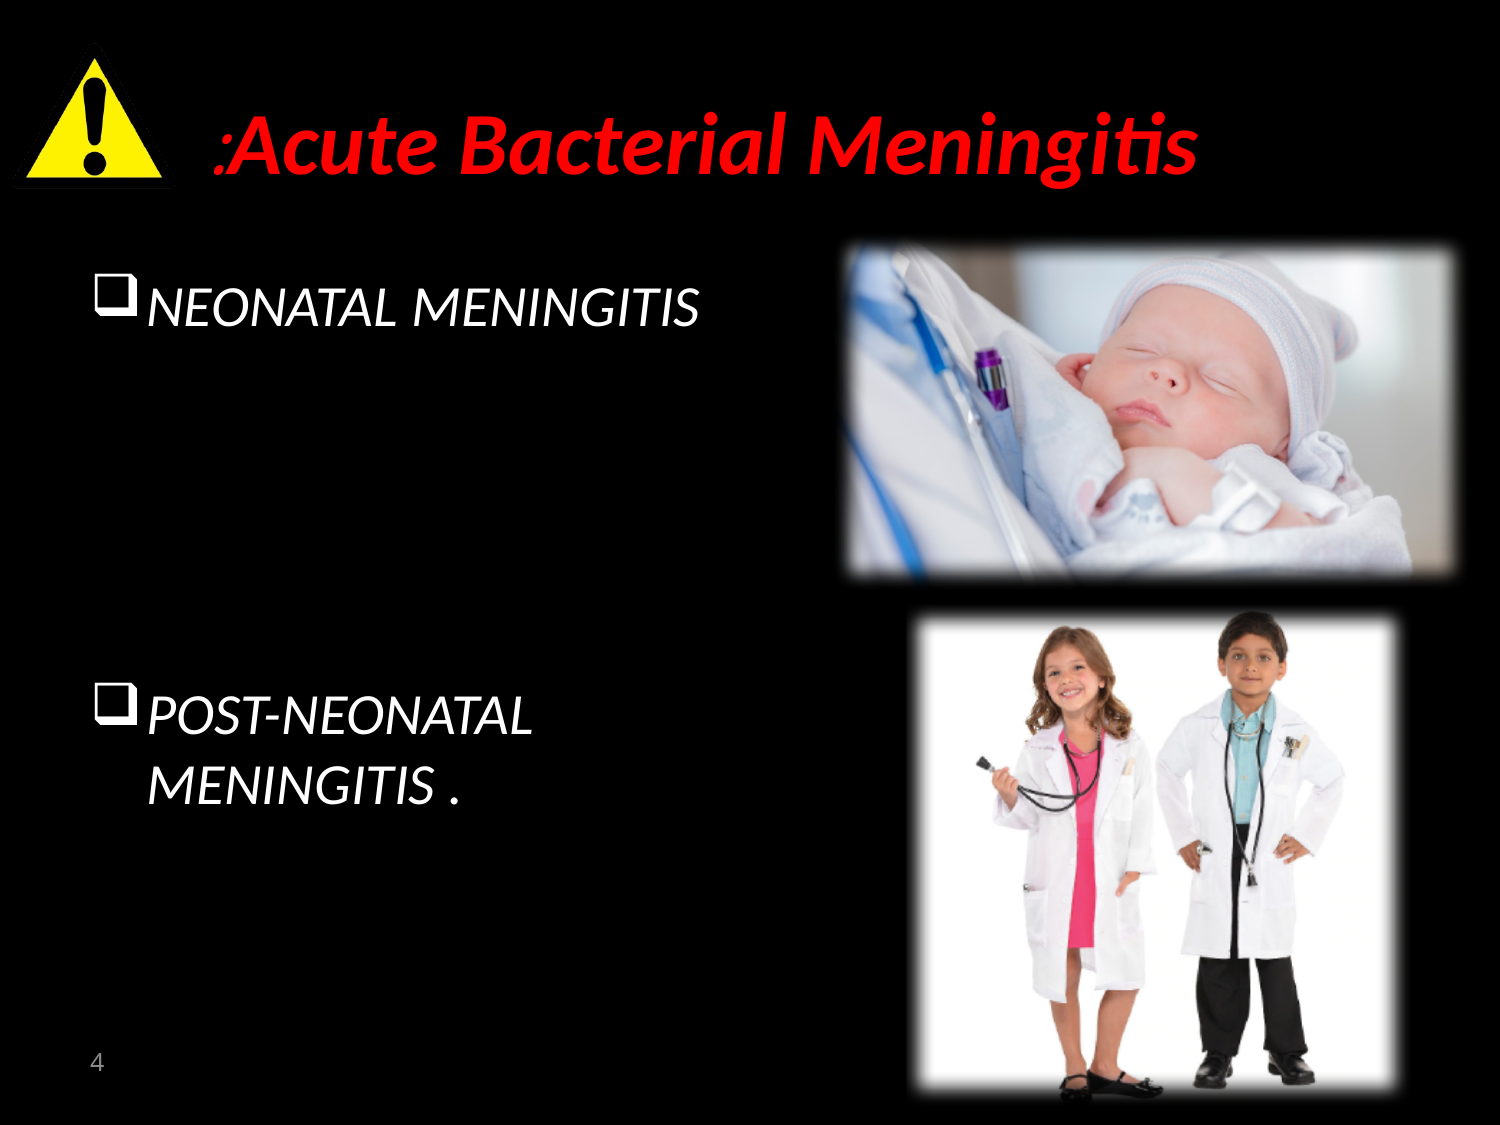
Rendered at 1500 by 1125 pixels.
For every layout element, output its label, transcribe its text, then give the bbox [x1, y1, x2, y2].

picture [832, 231, 1471, 591]
picture [899, 601, 1412, 1107]
title Acute Bacterial Meningitis: [188, 45, 1425, 233]
list NEONATAL MENINGITIS POST-NEONATAL MENINGITIS . [75, 178, 738, 1006]
picture [5, 30, 184, 209]
slide_number 4 [75, 1024, 425, 1103]
